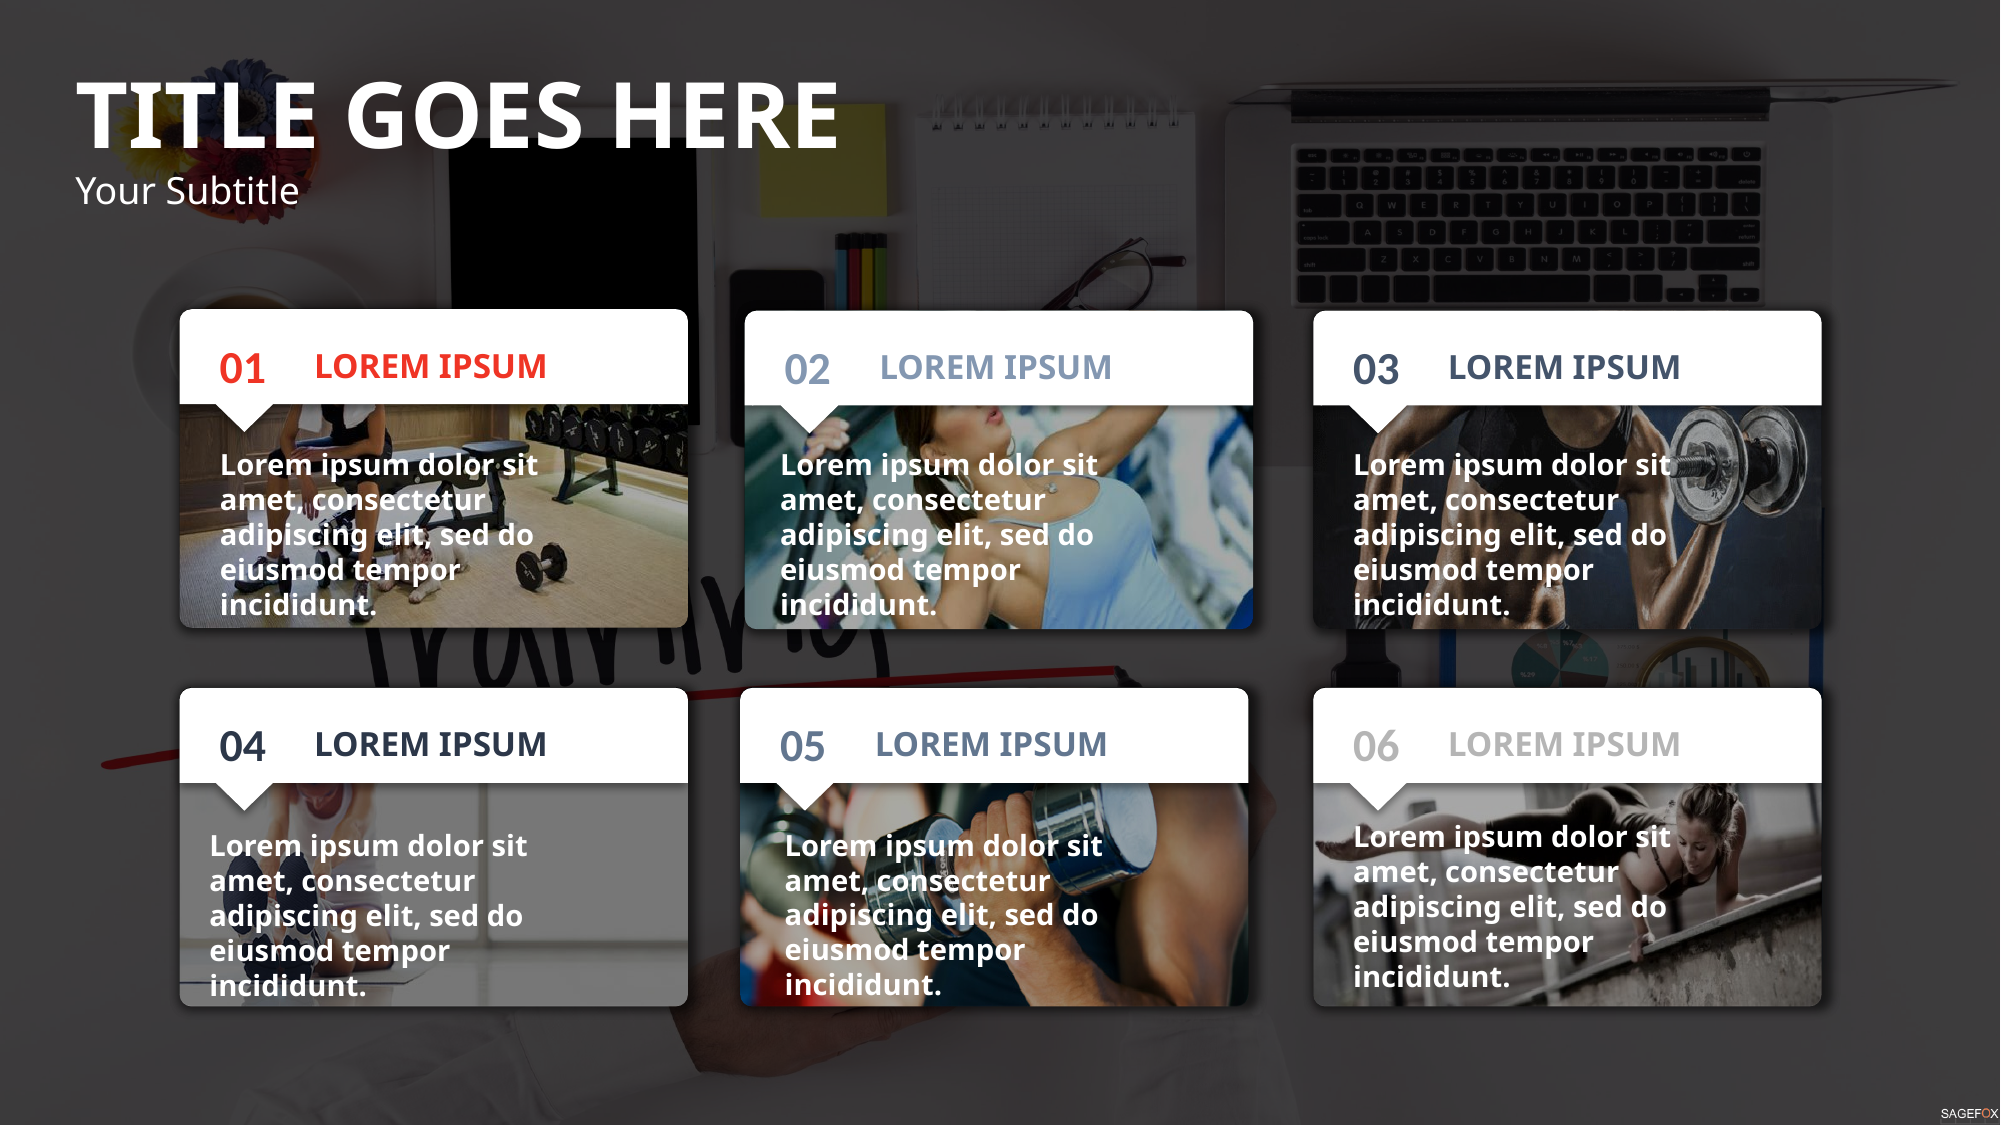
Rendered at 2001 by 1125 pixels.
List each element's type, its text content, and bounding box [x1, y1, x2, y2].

text_box [739, 793, 799, 1008]
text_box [1313, 310, 1822, 434]
text_box Lorem ipsum dolor sit amet, consectetur adipiscing elit, sed do eiusmod tempor incididunt. [194, 819, 591, 1010]
text_box Lorem ipsum dolor sit amet, consectetur adipiscing elit, sed do eiusmod tempor incididunt. [765, 438, 1162, 629]
text_box [250, 413, 689, 629]
text_box [809, 791, 1250, 1008]
text_box Lorem ipsum dolor sit amet, consectetur adipiscing elit, sed do eiusmod tempor incididunt. [1338, 438, 1735, 629]
text_box TITLE GOES HERE Your Subtitle [60, 49, 1036, 220]
text_box Lorem ipsum dolor sit amet, consectetur adipiscing elit, sed do eiusmod tempor incididunt. [205, 439, 602, 629]
text_box [743, 412, 1255, 631]
text_box Lorem ipsum dolor sit amet, consectetur adipiscing elit, sed do eiusmod tempor incididunt. [769, 819, 1166, 1009]
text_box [740, 687, 1249, 811]
text_box [1312, 413, 1823, 631]
text_box Lorem ipsum dolor sit amet, consectetur adipiscing elit, sed do eiusmod tempor incididunt. [1338, 811, 1735, 1001]
text_box [1312, 792, 1823, 1008]
picture [0, 0, 2001, 1125]
text_box [249, 792, 689, 1008]
text_box [178, 413, 237, 629]
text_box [1313, 687, 1822, 811]
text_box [179, 687, 688, 811]
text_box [179, 309, 688, 432]
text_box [744, 310, 1254, 434]
text_box [178, 792, 239, 1008]
